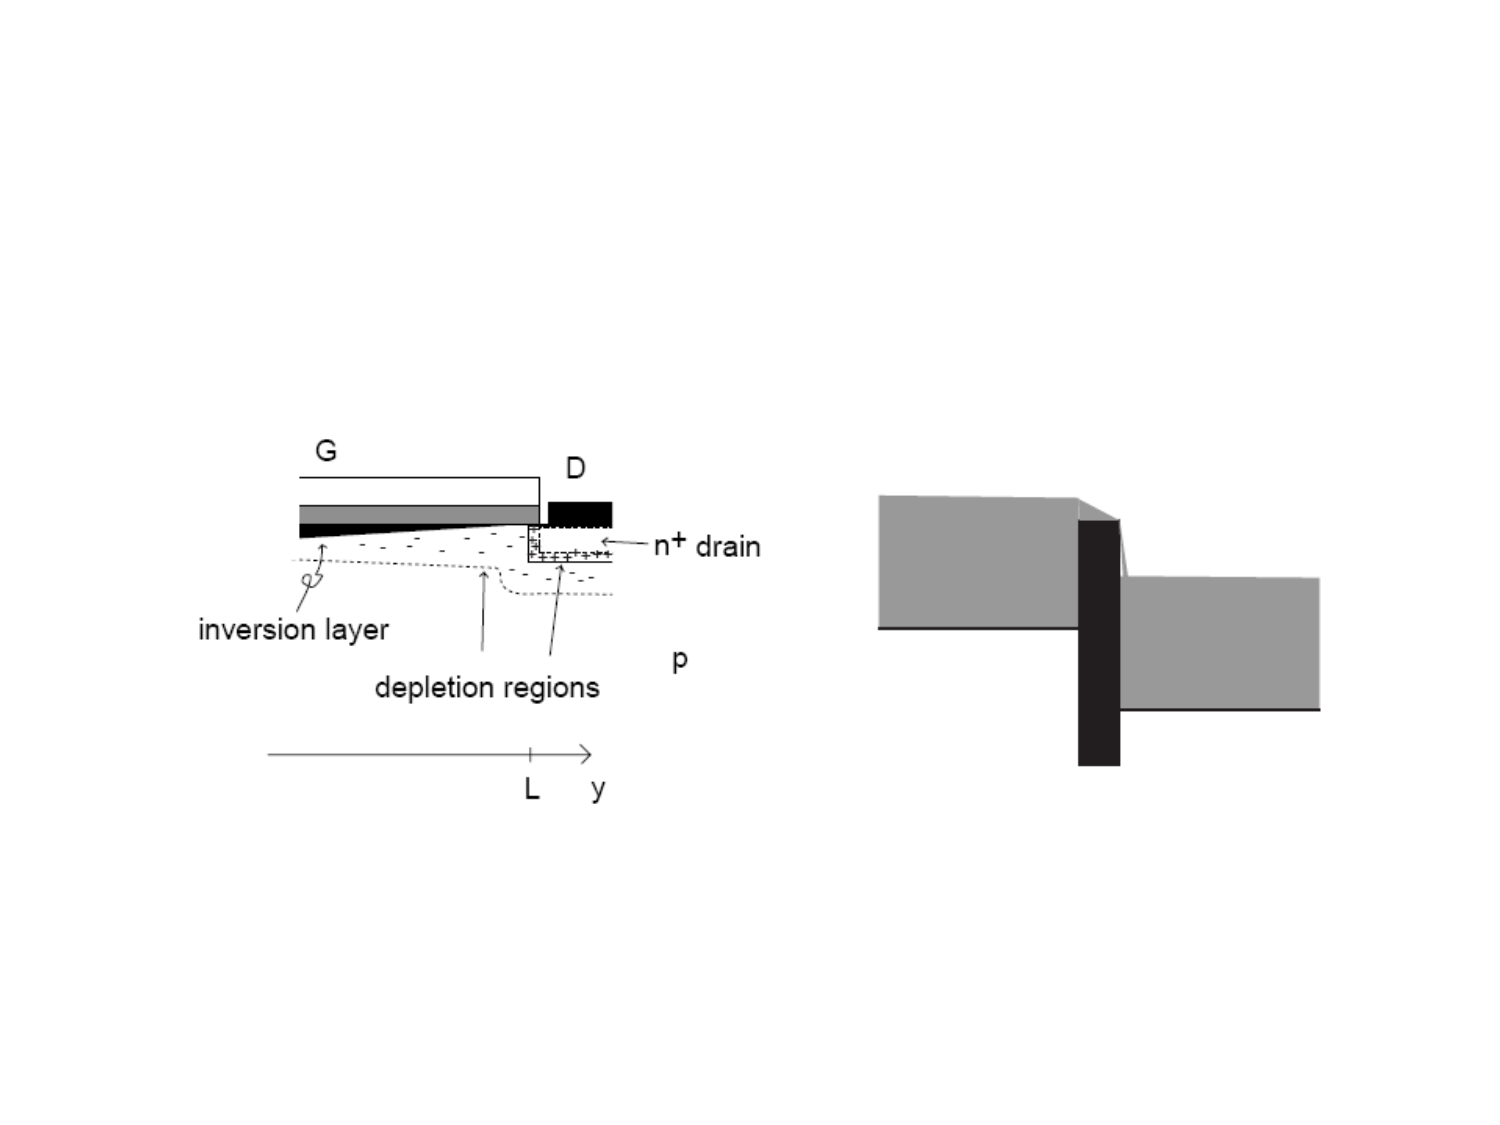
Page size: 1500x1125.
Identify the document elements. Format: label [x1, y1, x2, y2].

list [137, 413, 1363, 855]
